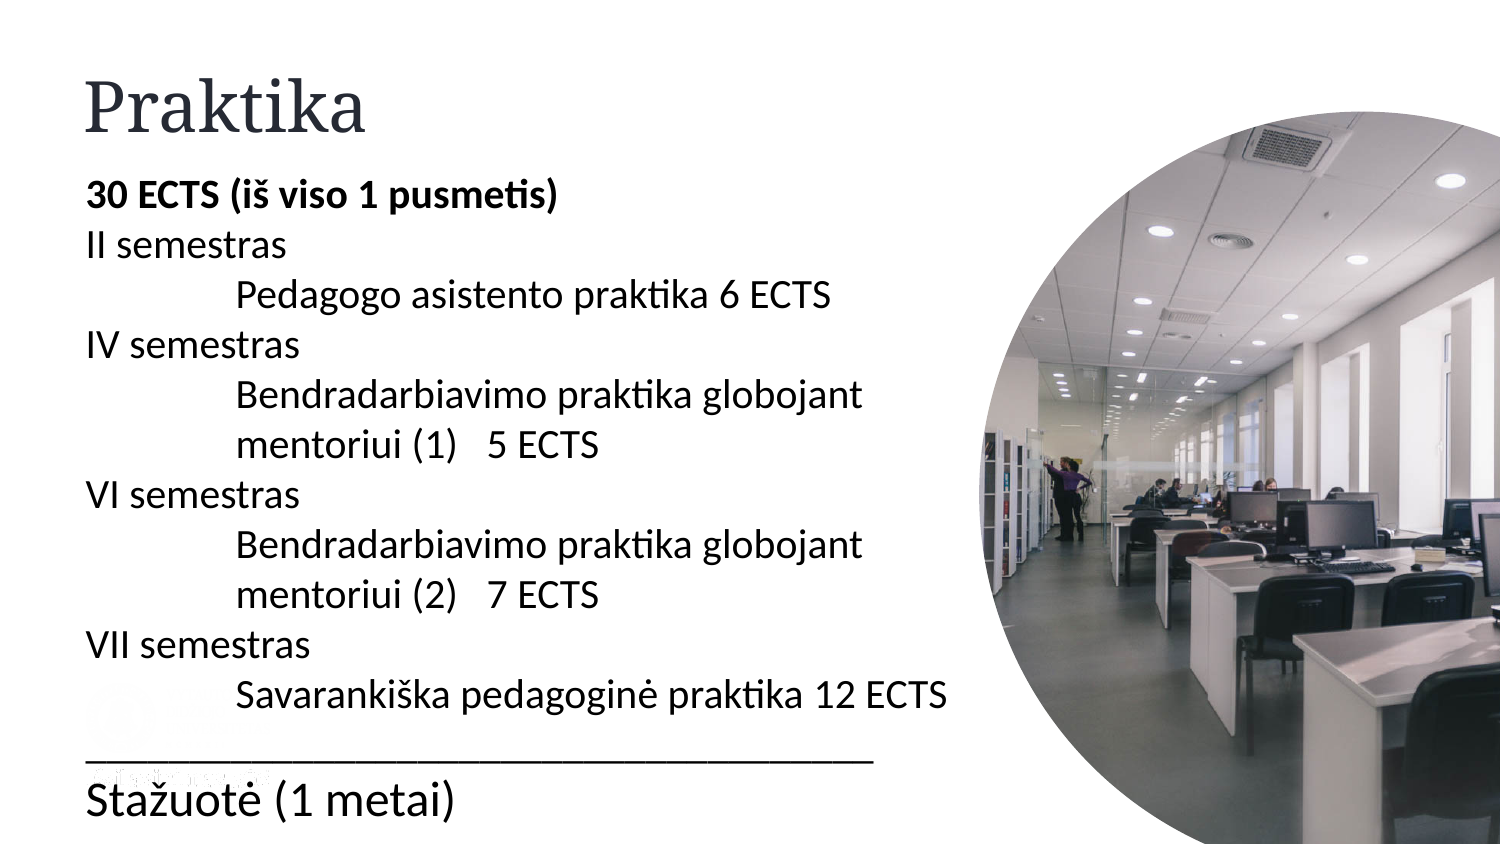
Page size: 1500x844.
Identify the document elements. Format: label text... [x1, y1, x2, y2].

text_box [86, 683, 270, 789]
text_box 30 ECTS (iš viso 1 pusmetis) II semestras Pedagogo asistento praktika 6 ECTS IV semestras Bendradarbiavimo praktika globojant mentoriui (1) 5 ECTS VI semestras Bendradarbiavimo praktika globojant mentoriui (2) 7 ECTS VII semestras Savarankiška pedagoginė praktika 12 ECTS ______________________________________ Stažuotė (1 metai) [70, 159, 980, 835]
text_box Praktika [69, 54, 872, 154]
text_box [980, 110, 1500, 844]
